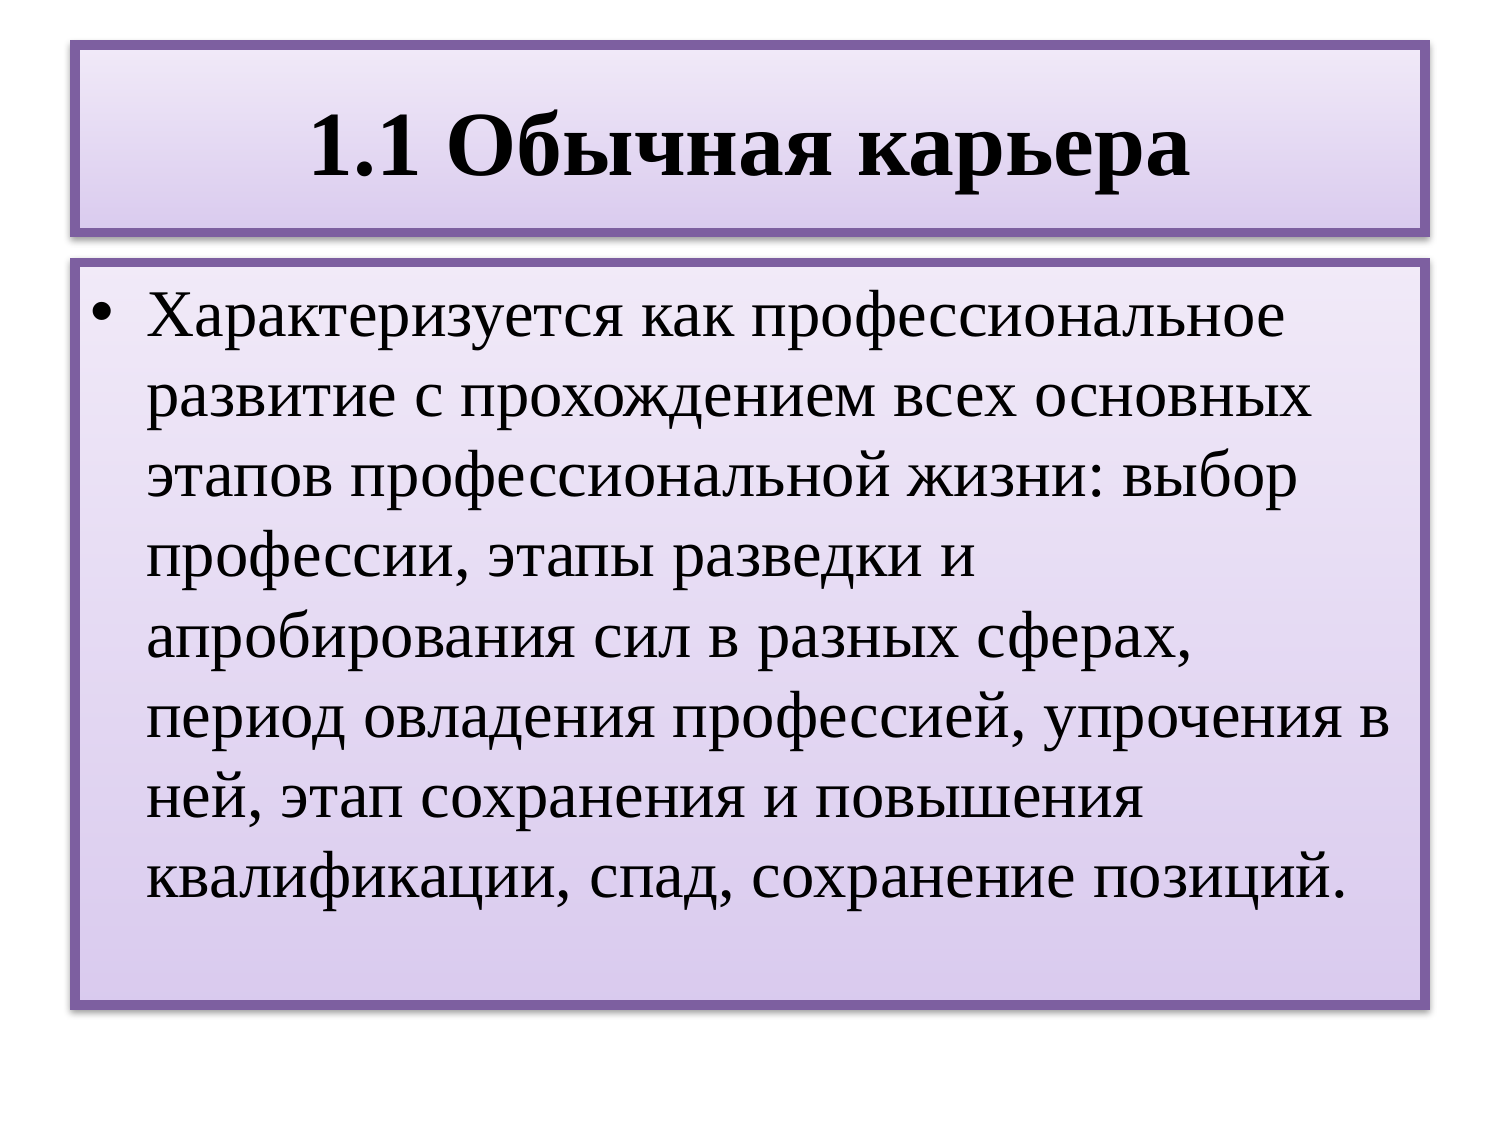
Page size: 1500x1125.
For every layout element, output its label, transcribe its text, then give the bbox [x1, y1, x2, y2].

list Характеризуется как профессиональное развитие с прохождением всех основных этапов профессиональной жизни: выбор профессии, этапы разведки и апробирования сил в разных сферах, период овладения профессией, упрочения в ней, этап сохранения и повышения квалификации, спад, сохранение позиций. [74, 262, 1426, 1006]
title 1.1 Обычная карьера [74, 44, 1426, 233]
